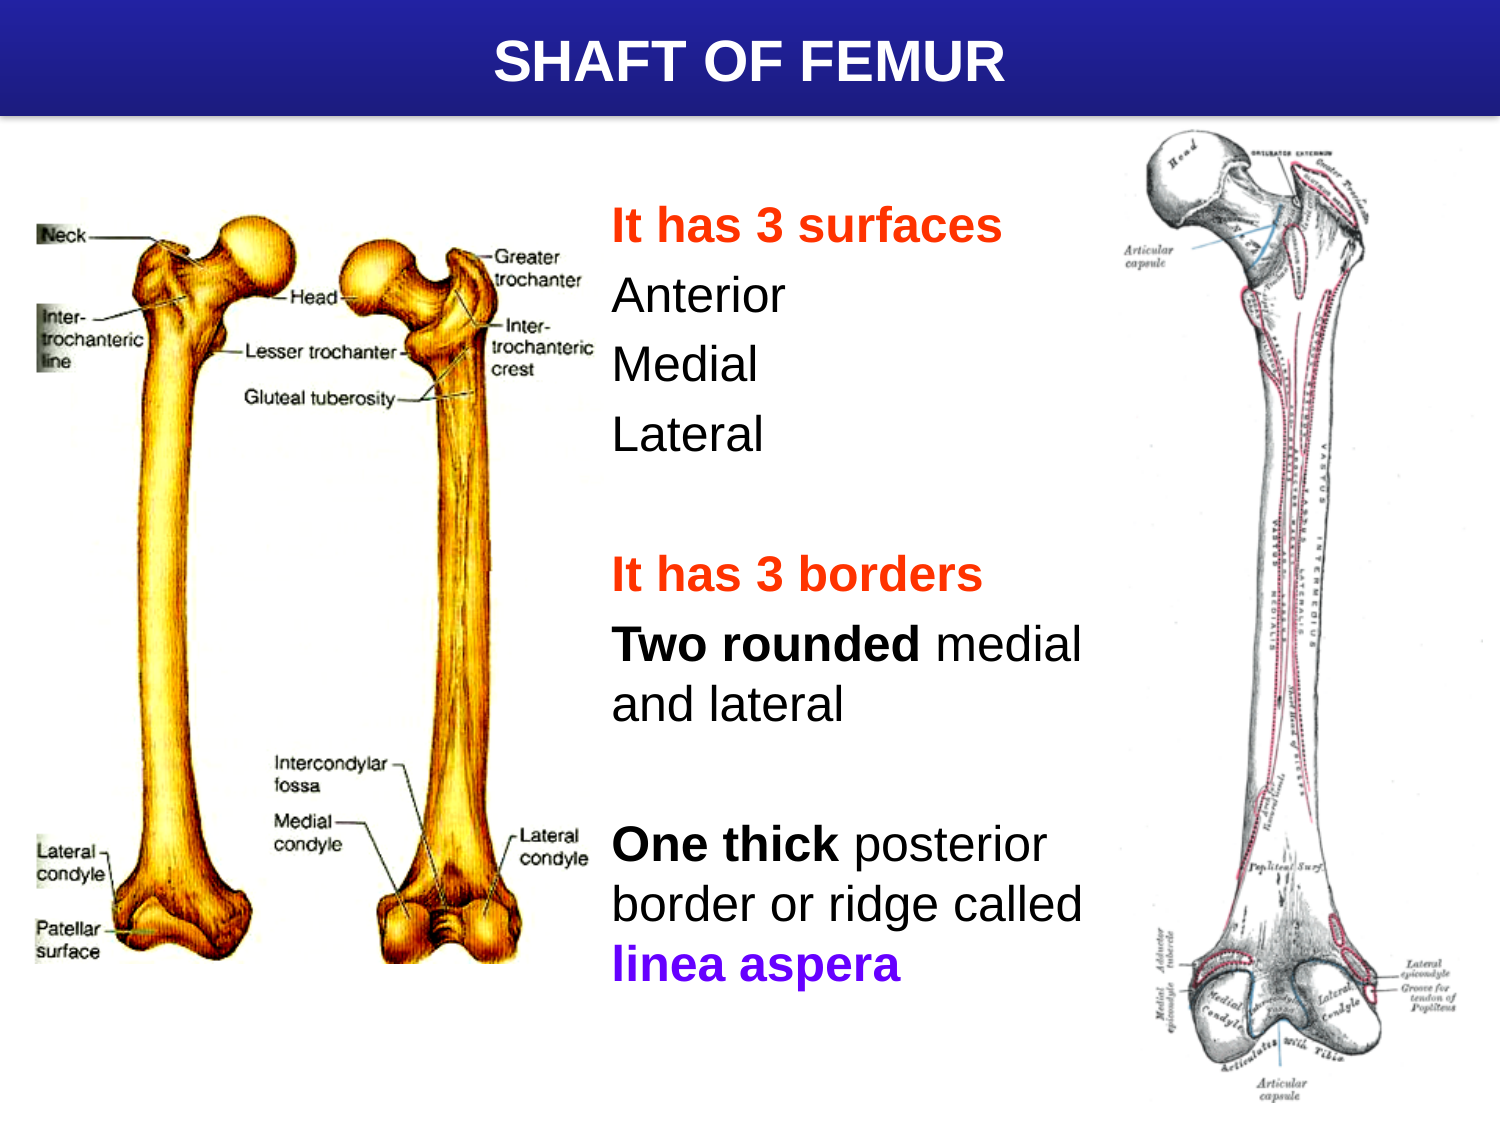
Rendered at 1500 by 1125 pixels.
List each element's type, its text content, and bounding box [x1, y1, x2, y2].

title SHAFT OF FEMUR [0, 0, 1500, 117]
picture [29, 196, 604, 965]
picture [1115, 125, 1483, 1103]
list It has 3 surfaces Anterior Medial Lateral It has 3 borders Two rounded medial and lateral One thick posterior border or ridge called linea aspera [596, 184, 1110, 1012]
